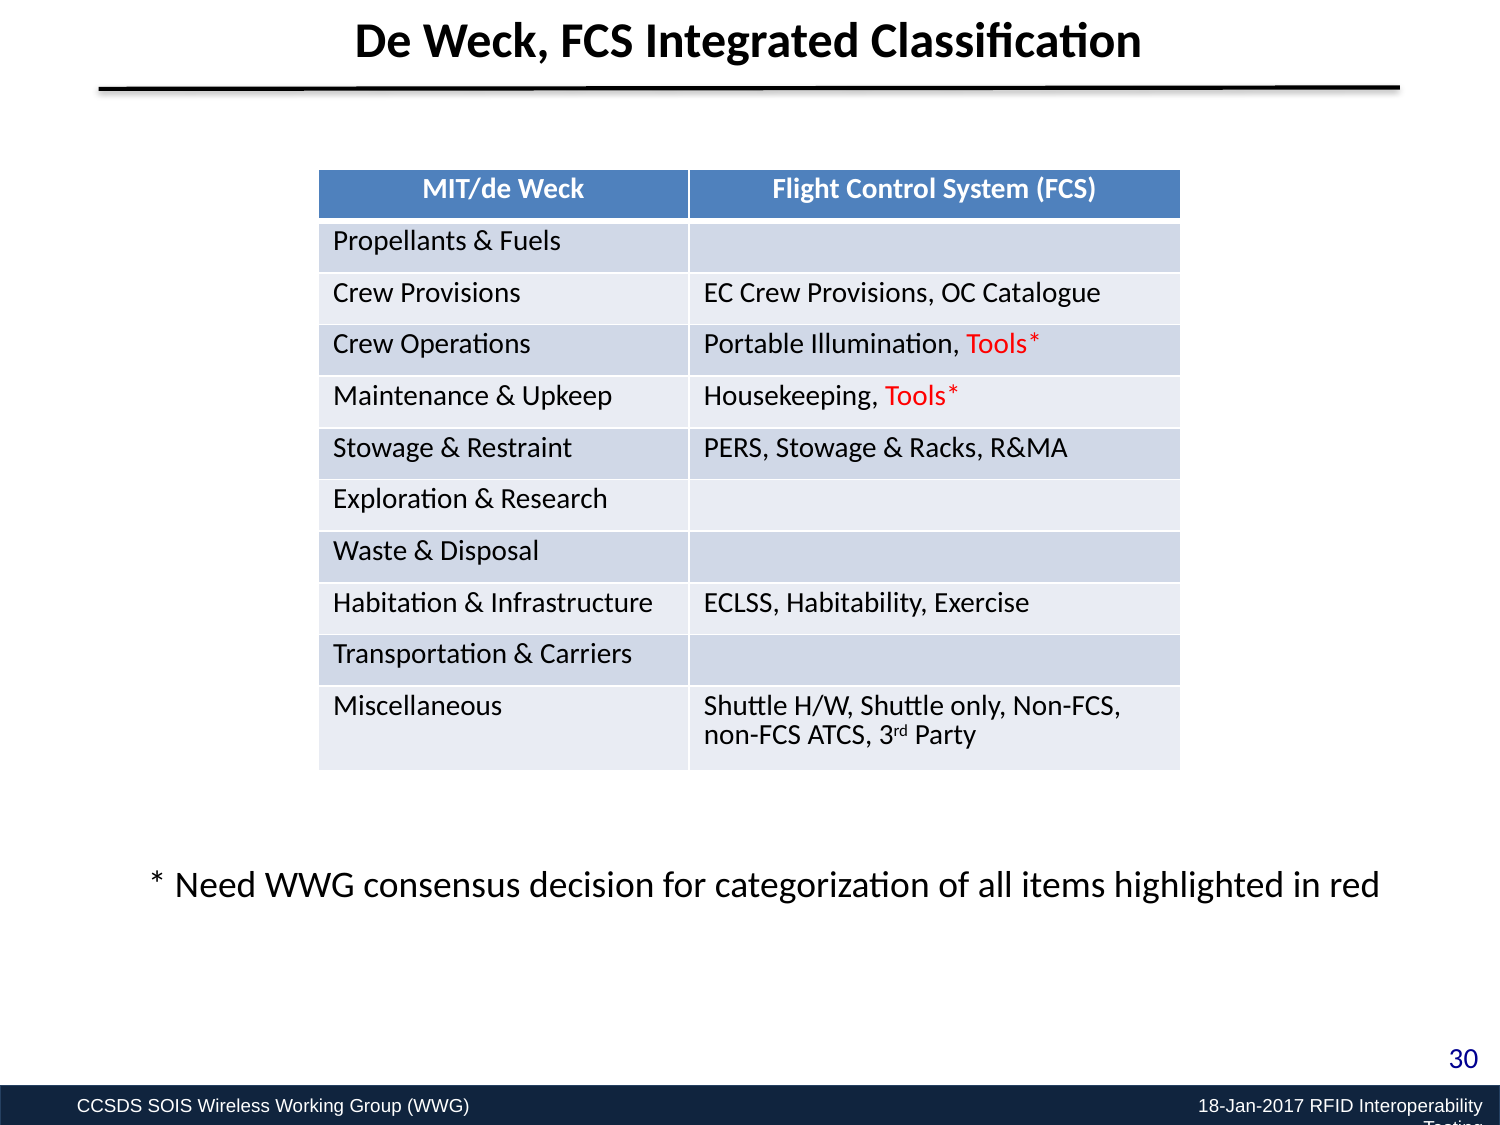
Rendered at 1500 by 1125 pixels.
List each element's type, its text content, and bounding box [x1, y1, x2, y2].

table_cell [690, 532, 1180, 582]
text_box De Weck, FCS Integrated Classification [340, 0, 1158, 75]
table_cell [690, 480, 1180, 530]
table_cell Transportation & Carriers [319, 635, 688, 685]
table_cell EC Crew Provisions, OC Catalogue [690, 274, 1180, 324]
table_cell Miscellaneous [319, 687, 688, 770]
table_cell Habitation & Infrastructure [319, 584, 688, 634]
table_cell PERS, Stowage & Racks, R&MA [690, 429, 1180, 479]
table_header Flight Control System (FCS) [690, 170, 1180, 218]
table_cell Stowage & Restraint [319, 429, 688, 479]
table_cell Exploration & Research [319, 480, 688, 530]
table_cell Housekeeping, Tools* [690, 377, 1180, 427]
text_box * Need WWG consensus decision for categorization of all items highlighted in red [133, 852, 1397, 912]
table_cell Maintenance & Upkeep [319, 377, 688, 427]
table_cell [690, 635, 1180, 685]
table_cell Waste & Disposal [319, 532, 688, 582]
table_cell Crew Operations [319, 325, 688, 375]
table_cell Propellants & Fuels [319, 224, 688, 272]
table_header MIT/de Weck [319, 170, 688, 218]
table_cell Crew Provisions [319, 274, 688, 324]
table_cell Shuttle H/W, Shuttle only, Non-FCS, non-FCS ATCS, 3rd Party [690, 687, 1180, 770]
table_cell ECLSS, Habitability, Exercise [690, 584, 1180, 634]
table_cell Portable Illumination, Tools* [690, 325, 1180, 375]
table_cell [690, 224, 1180, 272]
